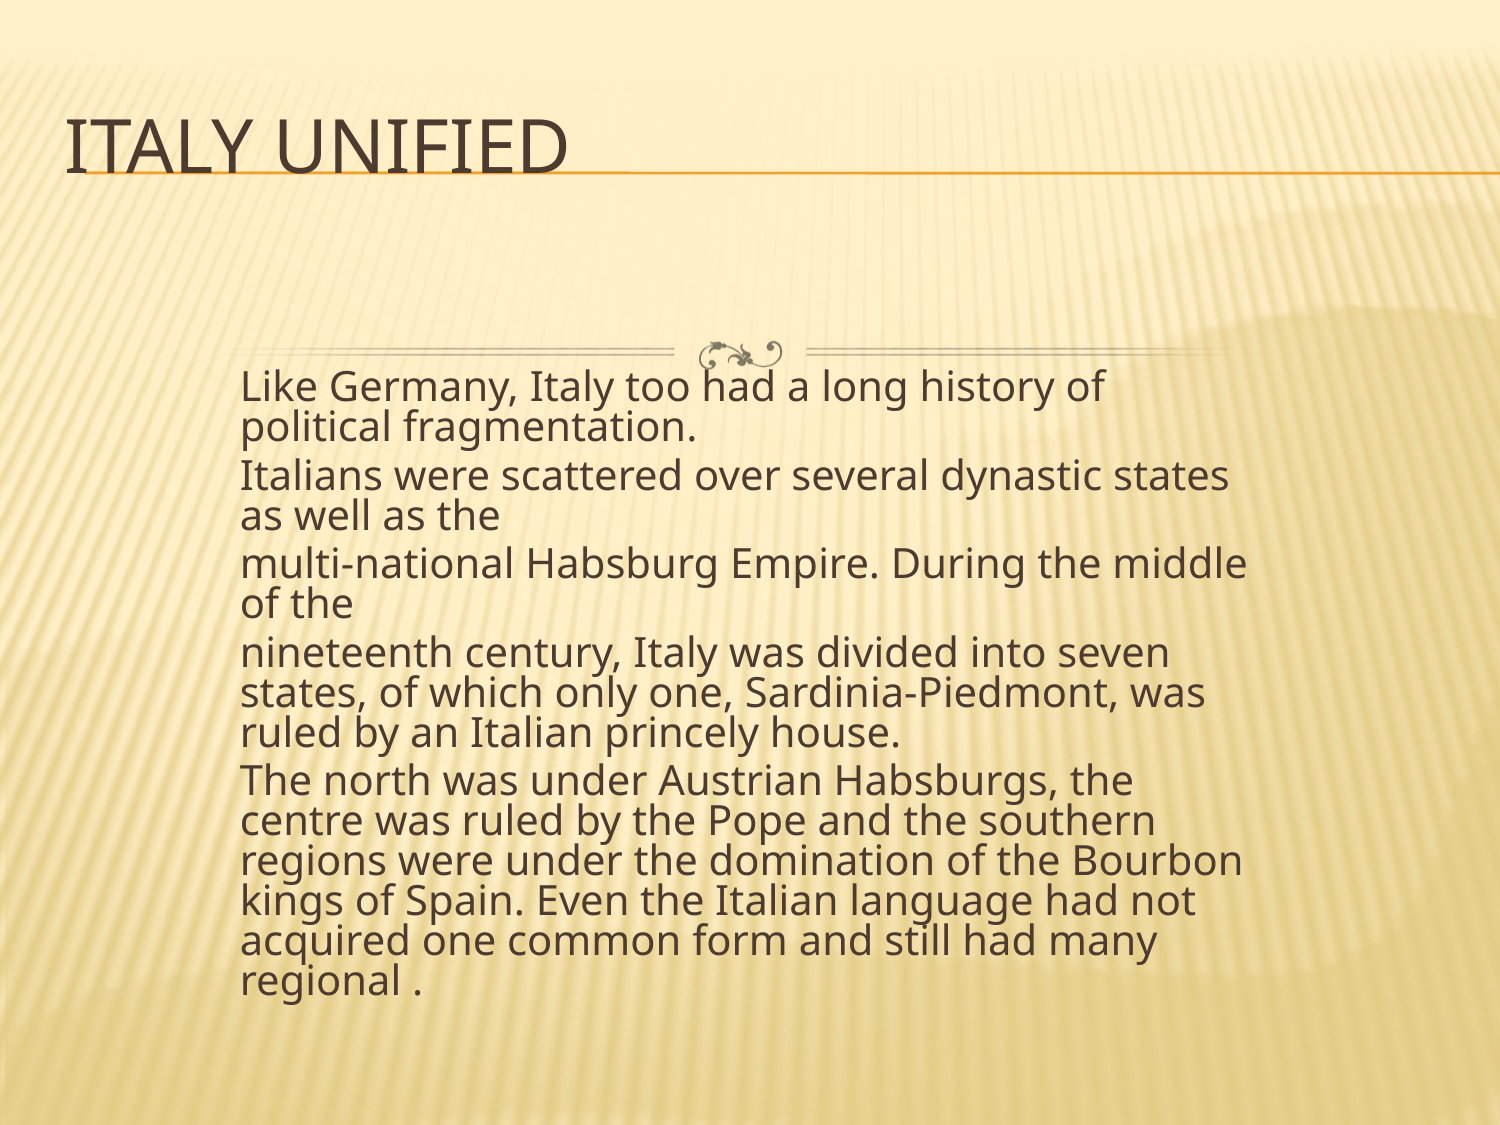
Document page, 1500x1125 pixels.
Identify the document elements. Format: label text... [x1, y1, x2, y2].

list Like Germany, Italy too had a long history of political fragmentation. Italians were scattered over several dynastic states as well as the multi-national Habsburg Empire. During the middle of the nineteenth century, Italy was divided into seven states, of which only one, Sardinia-Piedmont, was ruled by an Italian princely house. The north was under Austrian Habsburgs, the centre was ruled by the Pope and the southern regions were under the domination of the Bourbon kings of Spain. Even the Italian language had not acquired one common form and still had many regional . [225, 362, 1275, 1013]
title Italy Unified [50, 75, 1475, 213]
picture [0, 264, 1500, 418]
